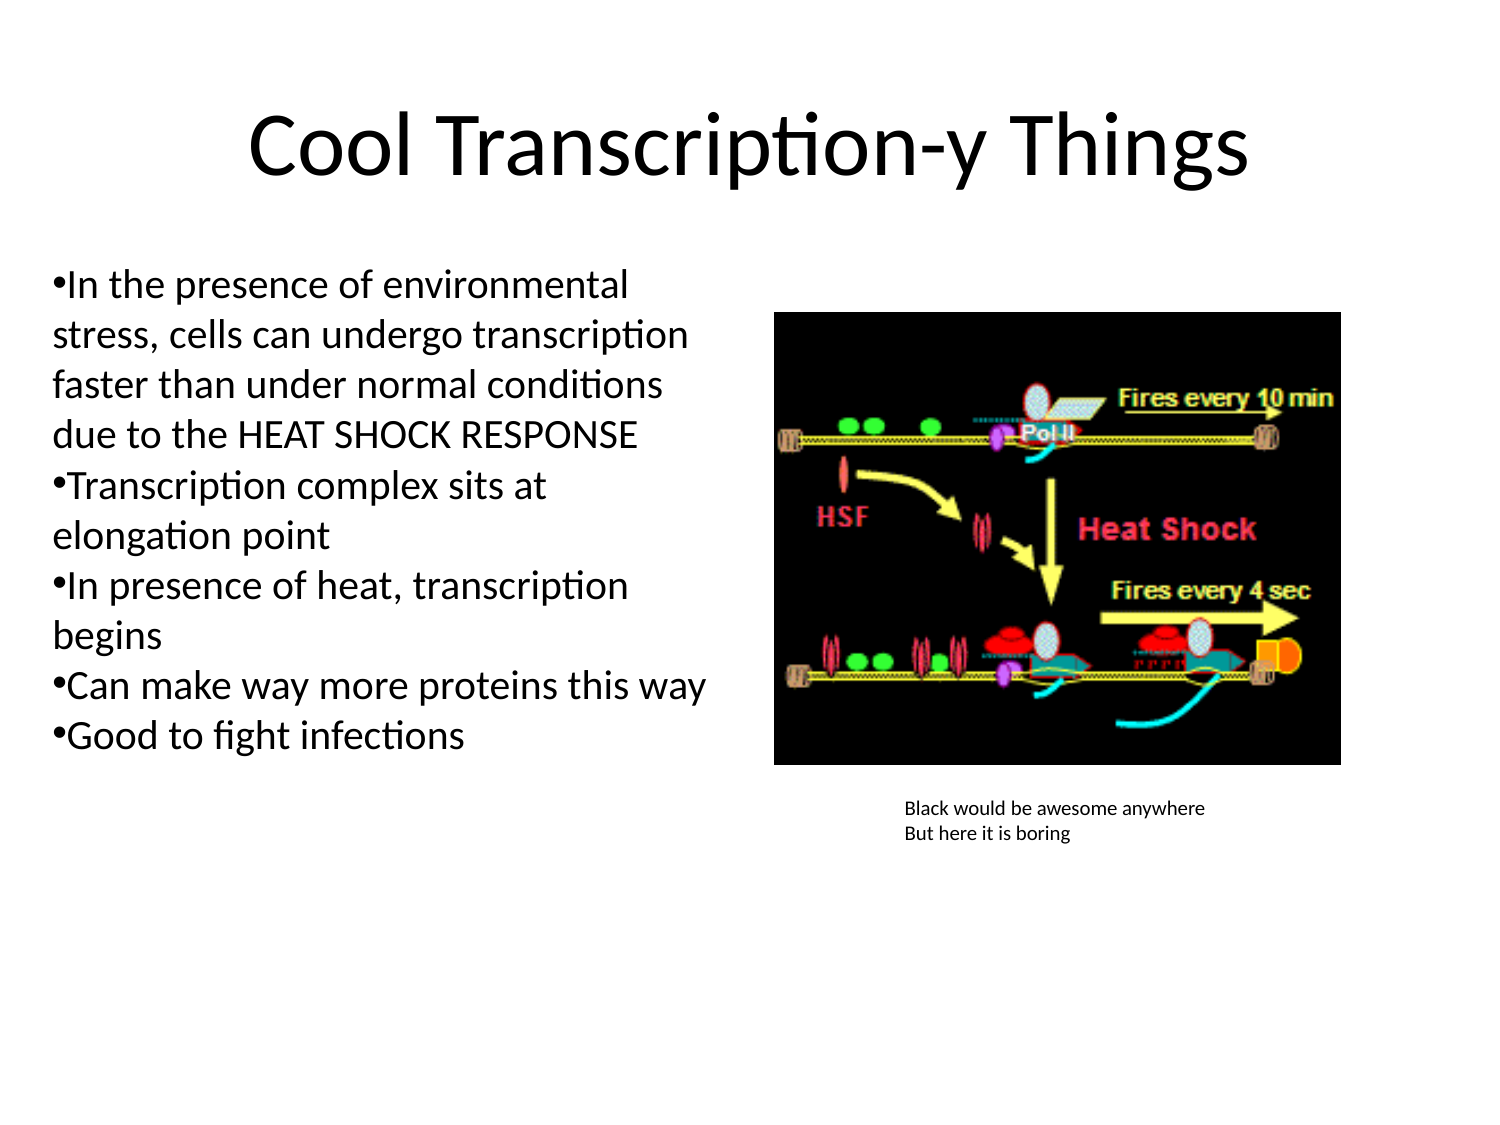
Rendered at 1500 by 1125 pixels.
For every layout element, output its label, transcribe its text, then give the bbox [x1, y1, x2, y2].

text_box Black would be awesome anywhere But here it is boring [889, 787, 1221, 853]
title Cool Transcription-y Things [75, 45, 1425, 233]
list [774, 312, 1341, 766]
text_box In the presence of environmental stress, cells can undergo transcription faster than under normal conditions due to the HEAT SHOCK RESPONSE Transcription complex sits at elongation point In presence of heat, transcription begins Can make way more proteins this way Good to fight infections [37, 249, 738, 765]
